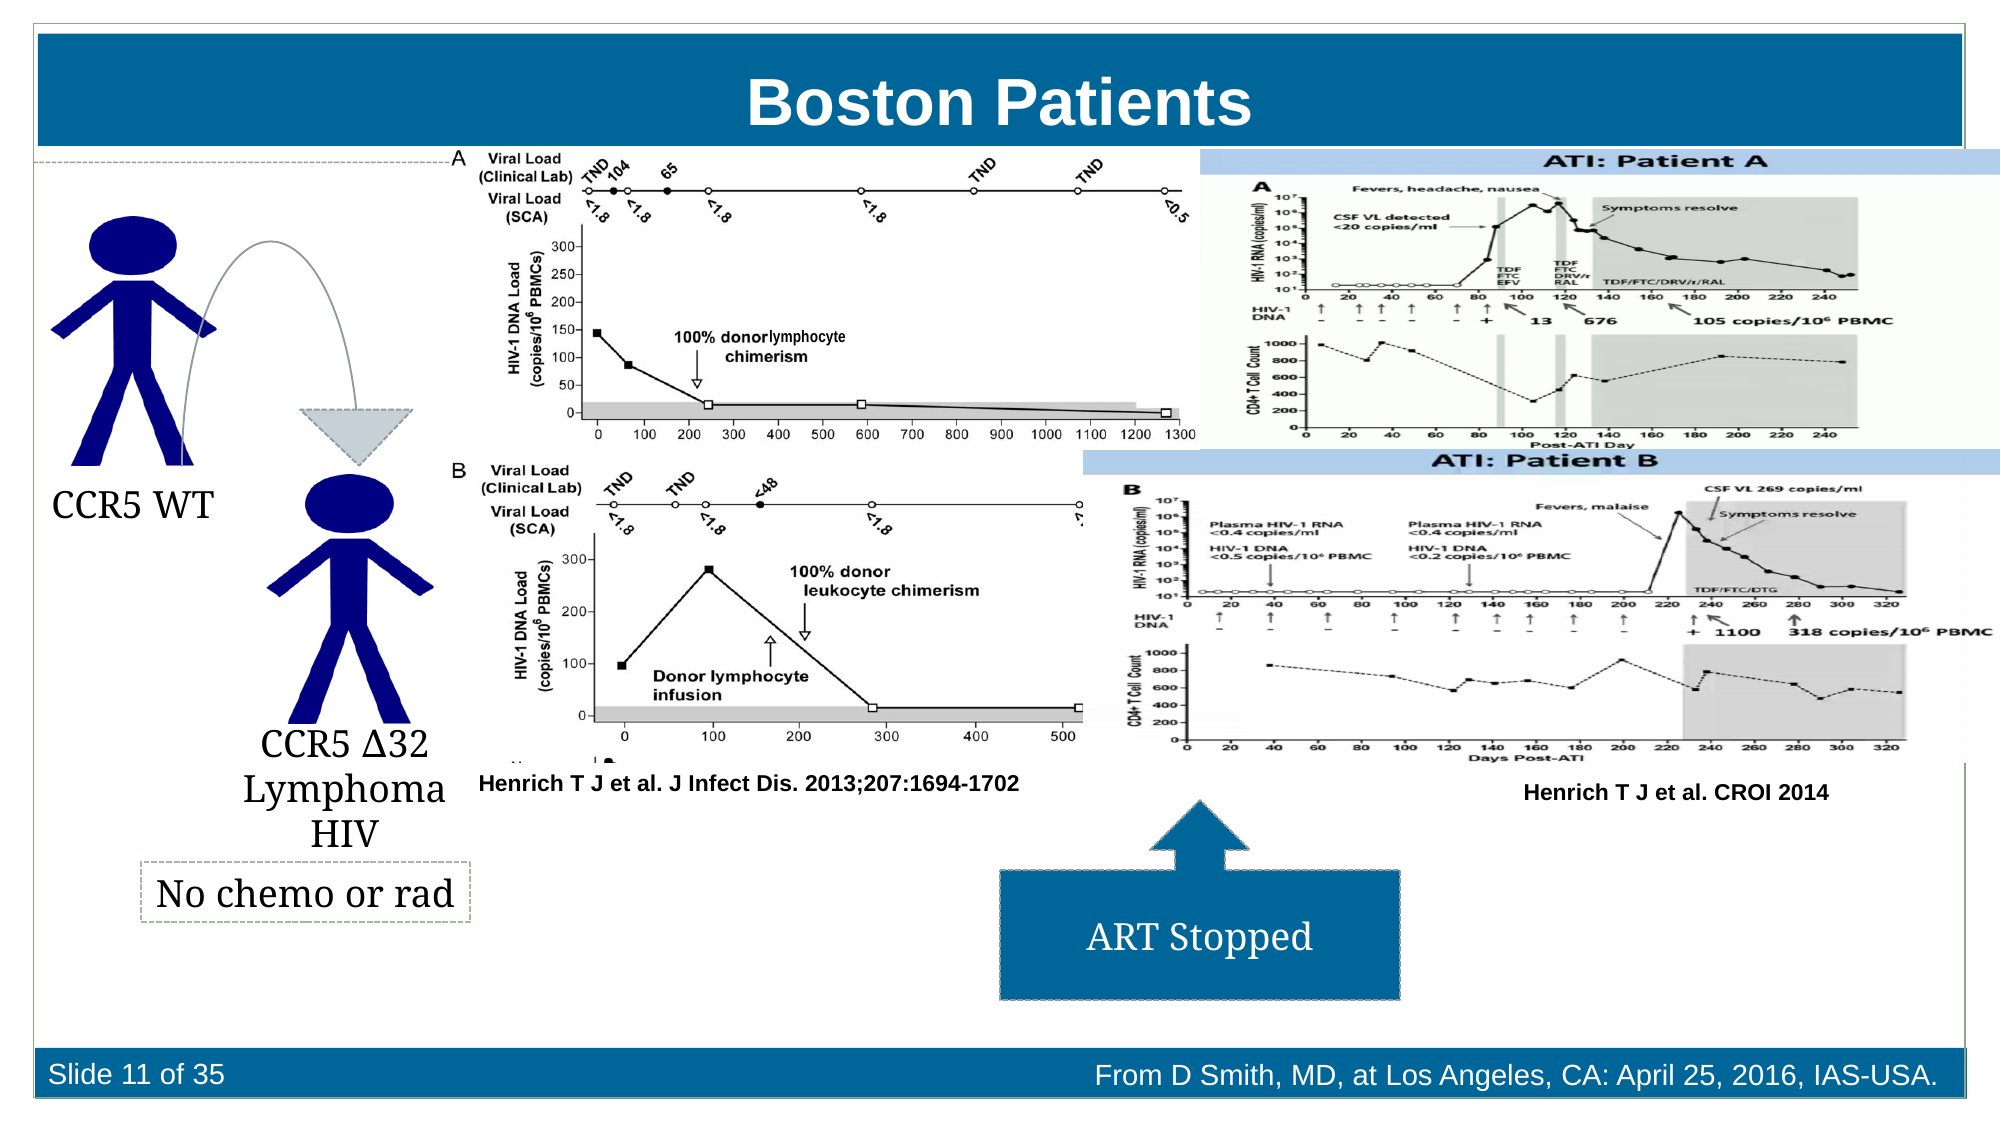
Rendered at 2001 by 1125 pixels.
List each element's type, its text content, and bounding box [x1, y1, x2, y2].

text_box Henrich T J et al. J Infect Dis. 2013;207:1694-1702 [478, 774, 1336, 807]
text_box No chemo or rad [140, 861, 471, 923]
text_box Henrich T J et al. CROI 2014 [1523, 776, 1956, 801]
picture [449, 149, 2000, 763]
title Boston Patients [37, 33, 1963, 146]
picture [266, 474, 434, 725]
text_box CCR5 WT [36, 473, 230, 534]
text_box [449, 149, 1201, 451]
text_box CCR5 ∆32 Lymphoma HIV [228, 712, 462, 862]
text_box ART Stopped [999, 799, 1401, 1001]
picture [49, 216, 217, 466]
text_box [223, 240, 414, 467]
